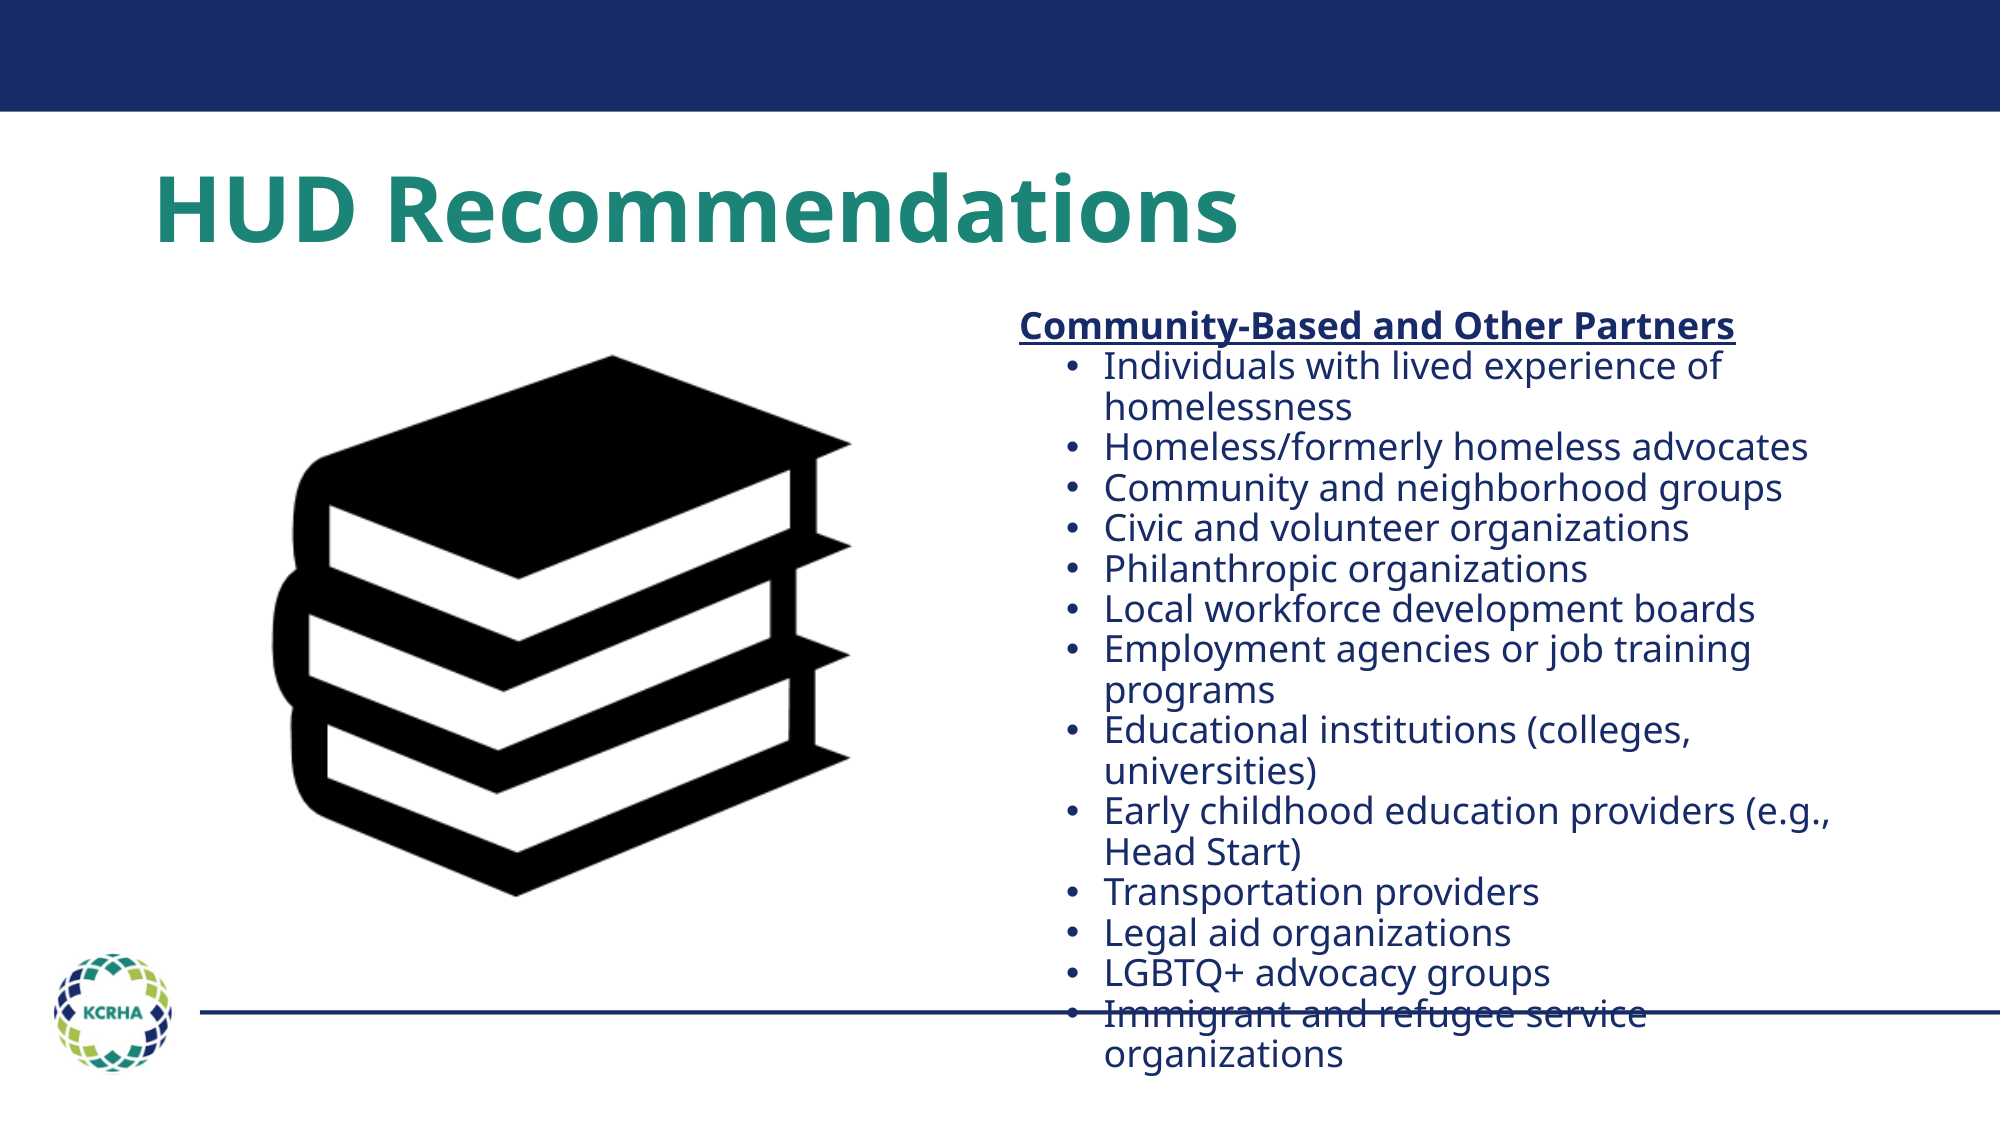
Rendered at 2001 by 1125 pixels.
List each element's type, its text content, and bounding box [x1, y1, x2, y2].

list Community-Based and Other Partners Individuals with lived experience of homelessness Homeless/formerly homeless advocates Community and neighborhood groups Civic and volunteer organizations Philanthropic organizations Local workforce development boards Employment agencies or job training programs Educational institutions (colleges, universities) Early childhood education providers (e.g., Head Start) Transportation providers Legal aid organizations LGBTQ+ advocacy groups Immigrant and refugee service organizations [1004, 299, 1906, 953]
title HUD Recommendations [137, 148, 1863, 278]
picture [0, 0, 2000, 1125]
